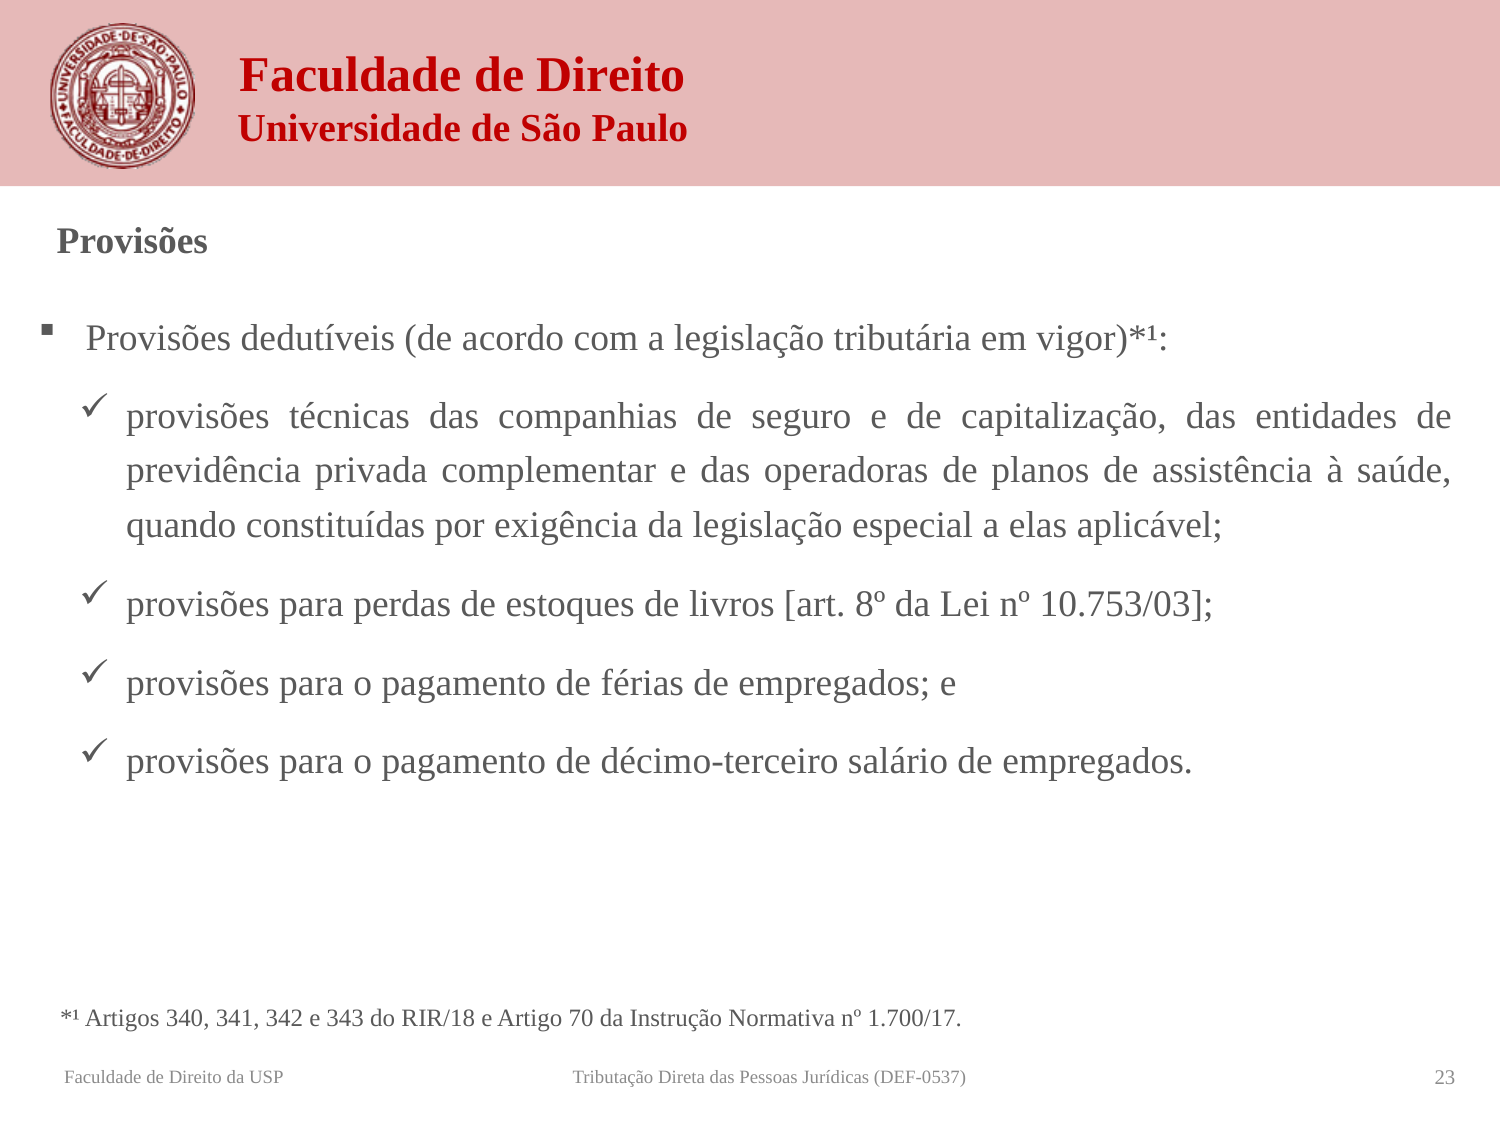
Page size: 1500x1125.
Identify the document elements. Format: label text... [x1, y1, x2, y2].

text_box Provisões [41, 199, 1472, 269]
text_box *¹ Artigos 340, 341, 342 e 343 do RIR/18 e Artigo 70 da Instrução Normativa nº 1.700/17. [45, 987, 979, 1039]
picture [49, 23, 195, 169]
text_box Provisões dedutíveis (de acordo com a legislação tributária em vigor)*¹: provisões técnicas das companhias de seguro e de capitalização, das entidades de previdência privada complementar e das operadoras de planos de assistência à saúde, quando constituídas por exigência da legislação especial a elas aplicável; provisões para perdas de estoques de livros [art. 8º da Lei nº 10.753/03]; provisões para o pagamento de férias de empregados; e provisões para o pagamento de décimo-terceiro salário de empregados. [23, 296, 1469, 789]
